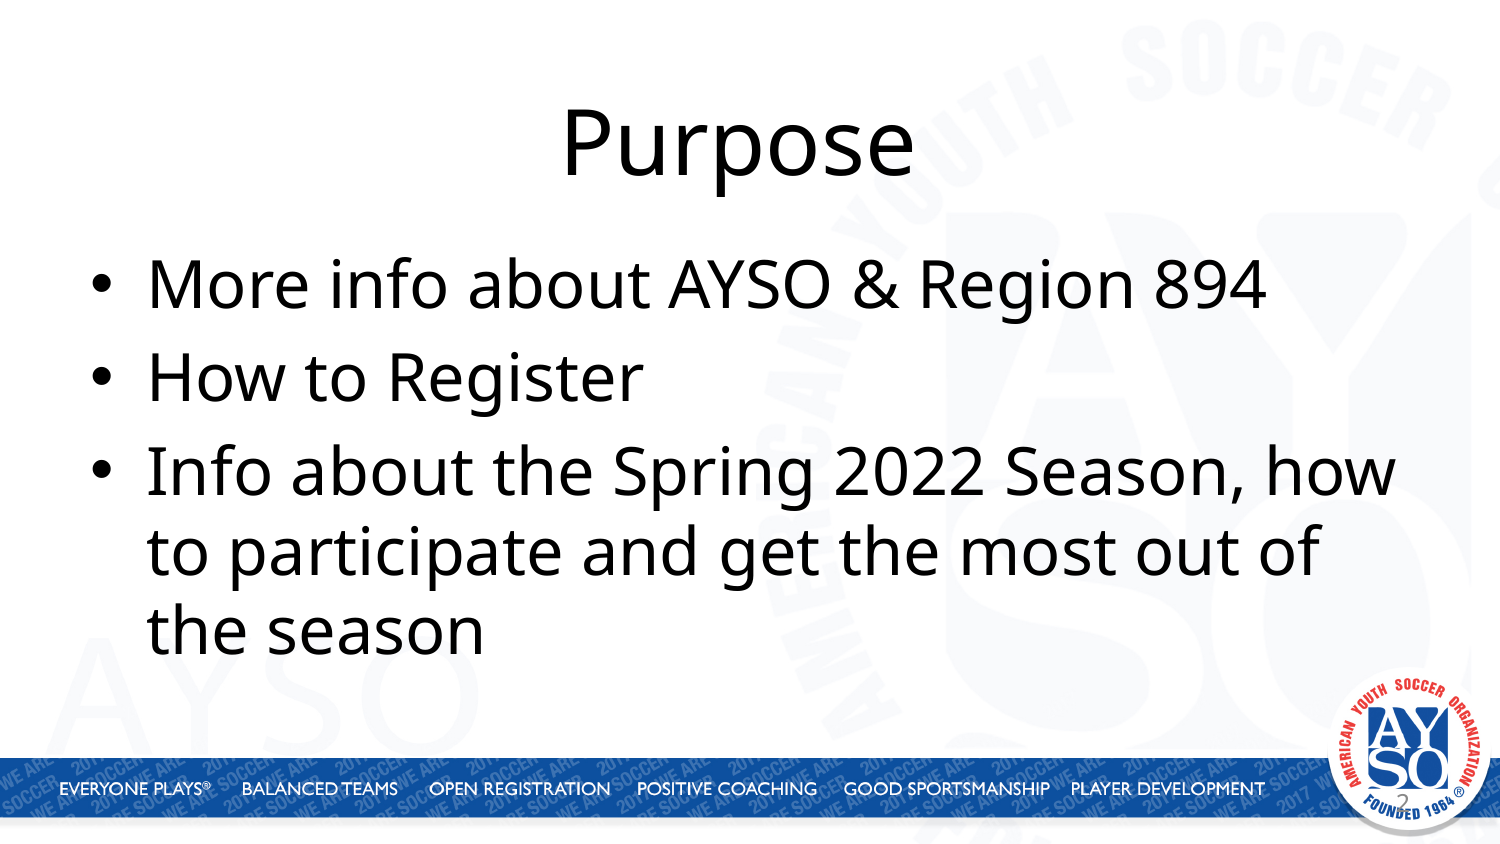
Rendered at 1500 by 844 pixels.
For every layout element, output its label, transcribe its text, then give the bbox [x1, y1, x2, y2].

picture [0, 0, 1500, 844]
slide_number 2 [1074, 782, 1425, 827]
title Purpose [74, 68, 1426, 210]
list More info about AYSO & Region 894 How to Register Info about the Spring 2022 Season, how to participate and get the most out of the season [74, 234, 1426, 754]
